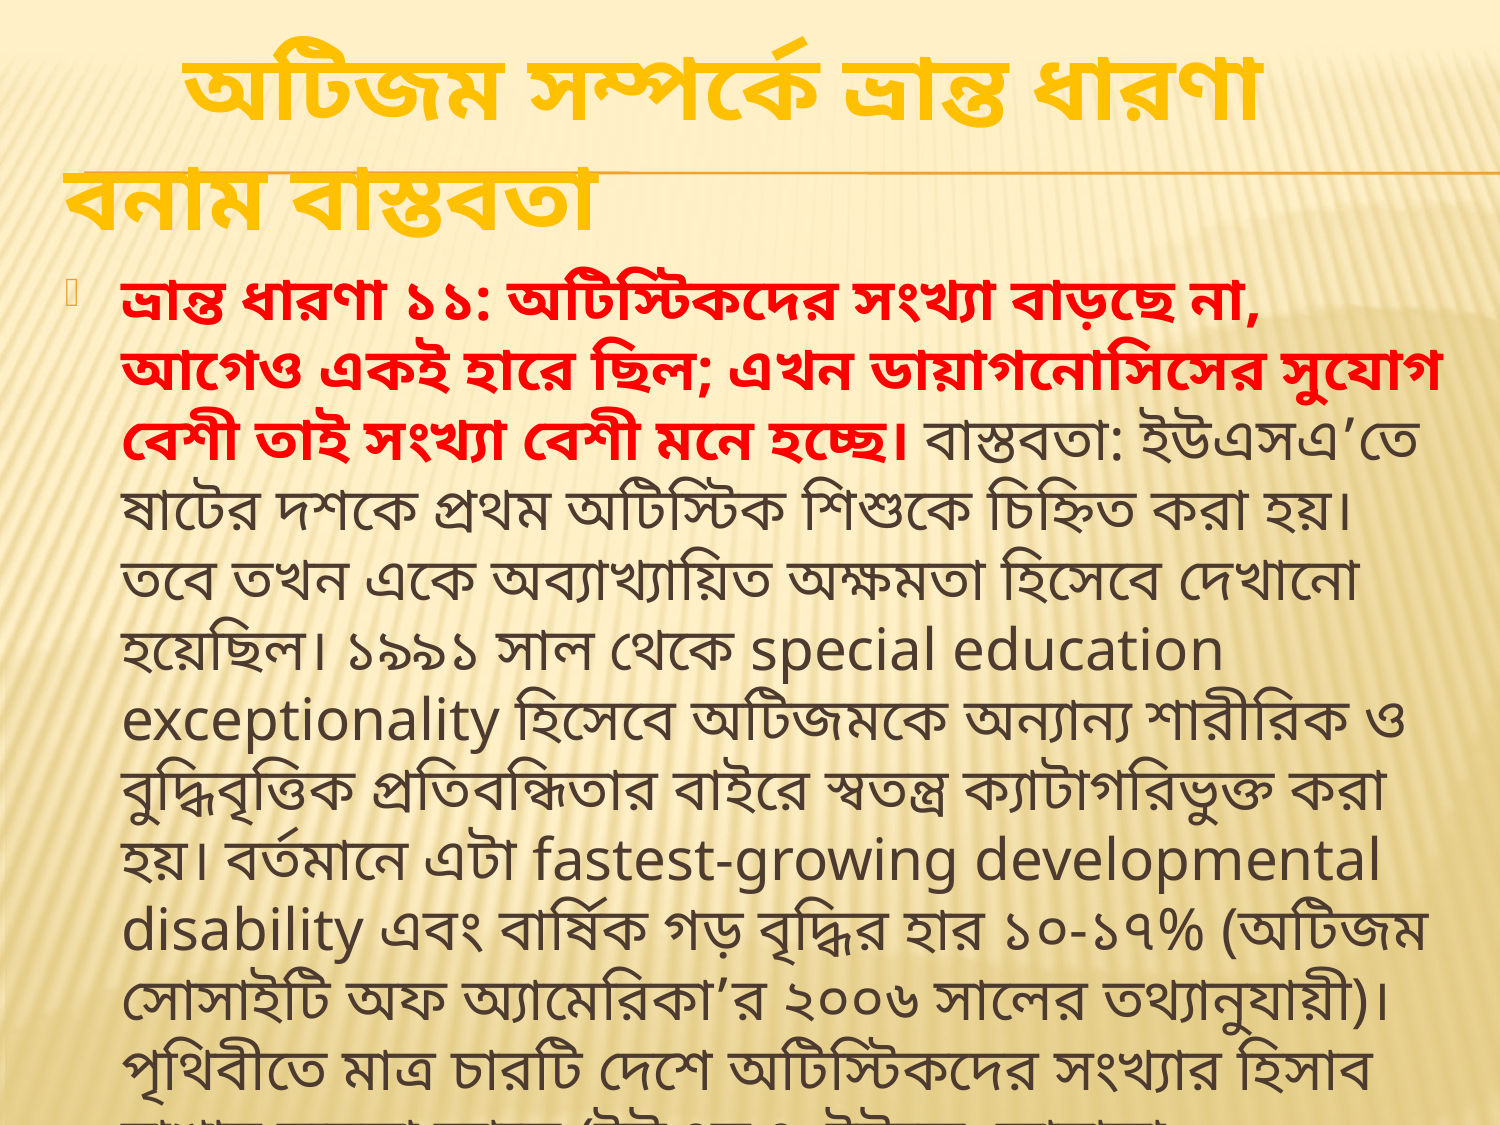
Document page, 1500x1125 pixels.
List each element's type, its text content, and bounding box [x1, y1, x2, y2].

list ভ্রান্ত ধারণা ১১: অটিস্টিকদের সংখ্যা বাড়ছে না, আগেও একই হারে ছিল; এখন ডায়াগনোসিসের সুযোগ বেশী তাই সংখ্যা বেশী মনে হচ্ছে। বাস্তবতা: ইউএসএ’তে ষাটের দশকে প্রথম অটিস্টিক শিশুকে চিহ্নিত করা হয়। তবে তখন একে অব্যাখ্যায়িত অক্ষমতা হিসেবে দেখানো হয়েছিল। ১৯৯১ সাল থেকে special education exceptionality হিসেবে অটিজমকে অন্যান্য শারীরিক ও বুদ্ধিবৃত্তিক প্রতিবন্ধিতার বাইরে স্বতন্ত্র ক্যাটাগরিভুক্ত করা হয়। বর্তমানে এটা fastest-growing developmental disability এবং বার্ষিক গড় বৃদ্ধির হার ১০-১৭% (অটিজম সোসাইটি অফ অ্যামেরিকা’র ২০০৬ সালের তথ্যানুযায়ী)। পৃথিবীতে মাত্র চারটি দেশে অটিস্টিকদের সংখ্যার হিসাব রাখার ব্যবস্থা আছে (ইউএসএ, ইউকে, কানাডা, অস্ট্রেলিয়ায়; তাও সর্বত্র অপেক্ষাকৃত মৃদু মাত্রার অ্যাসপারগার সিনড্রোম ও PDDNOS কে হিসেবের মধ্যে ধরা হয়না। [50, 254, 1475, 998]
title অটিজম সম্পর্কে ভ্রান্ত ধারণা বনাম বাস্তবতা [50, 75, 1475, 213]
